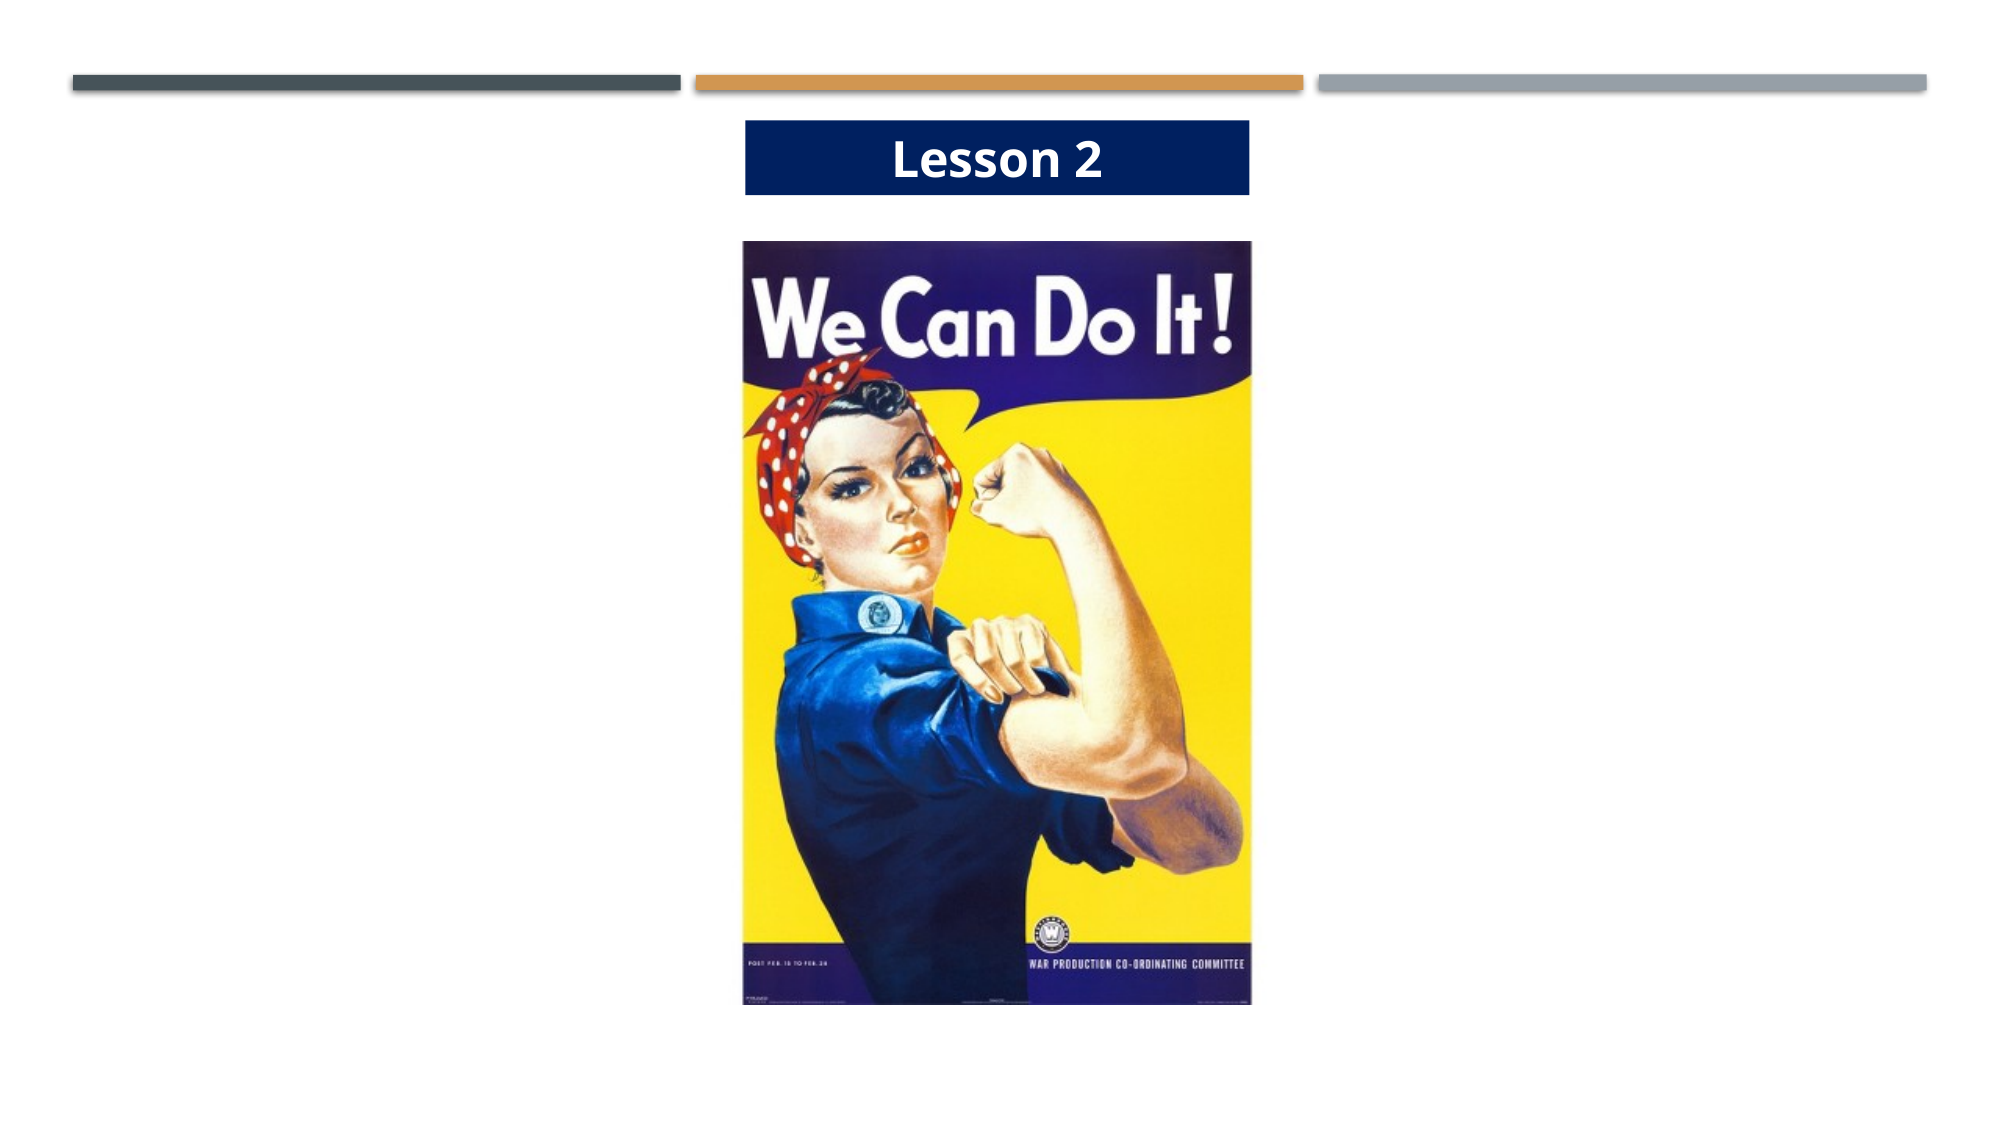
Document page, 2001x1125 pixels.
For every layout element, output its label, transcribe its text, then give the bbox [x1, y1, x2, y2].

text_box Lesson 2 [745, 120, 1250, 196]
picture [615, 241, 1380, 1005]
